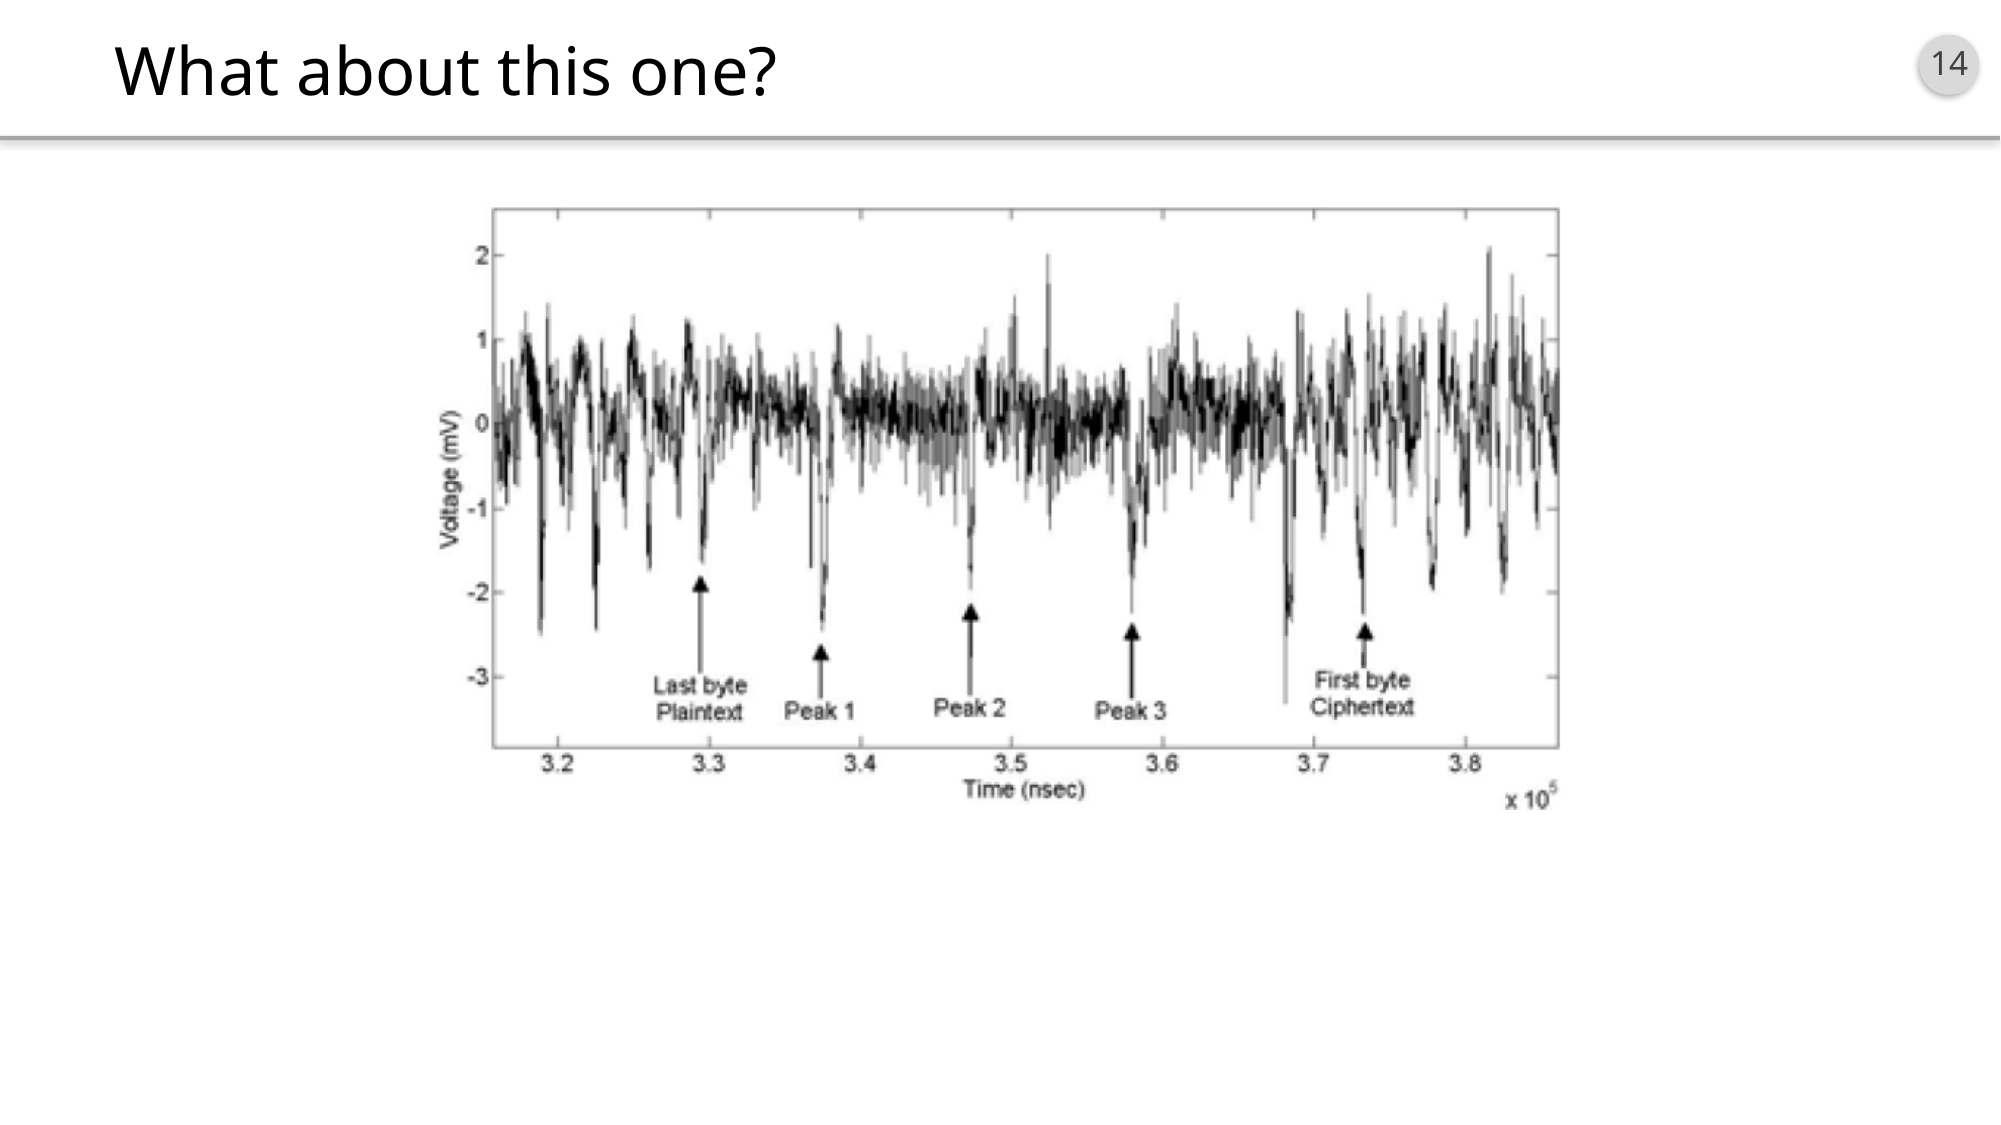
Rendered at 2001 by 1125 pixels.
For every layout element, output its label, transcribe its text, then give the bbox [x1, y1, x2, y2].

title What about this one? [99, 24, 1900, 114]
picture [437, 206, 1563, 810]
